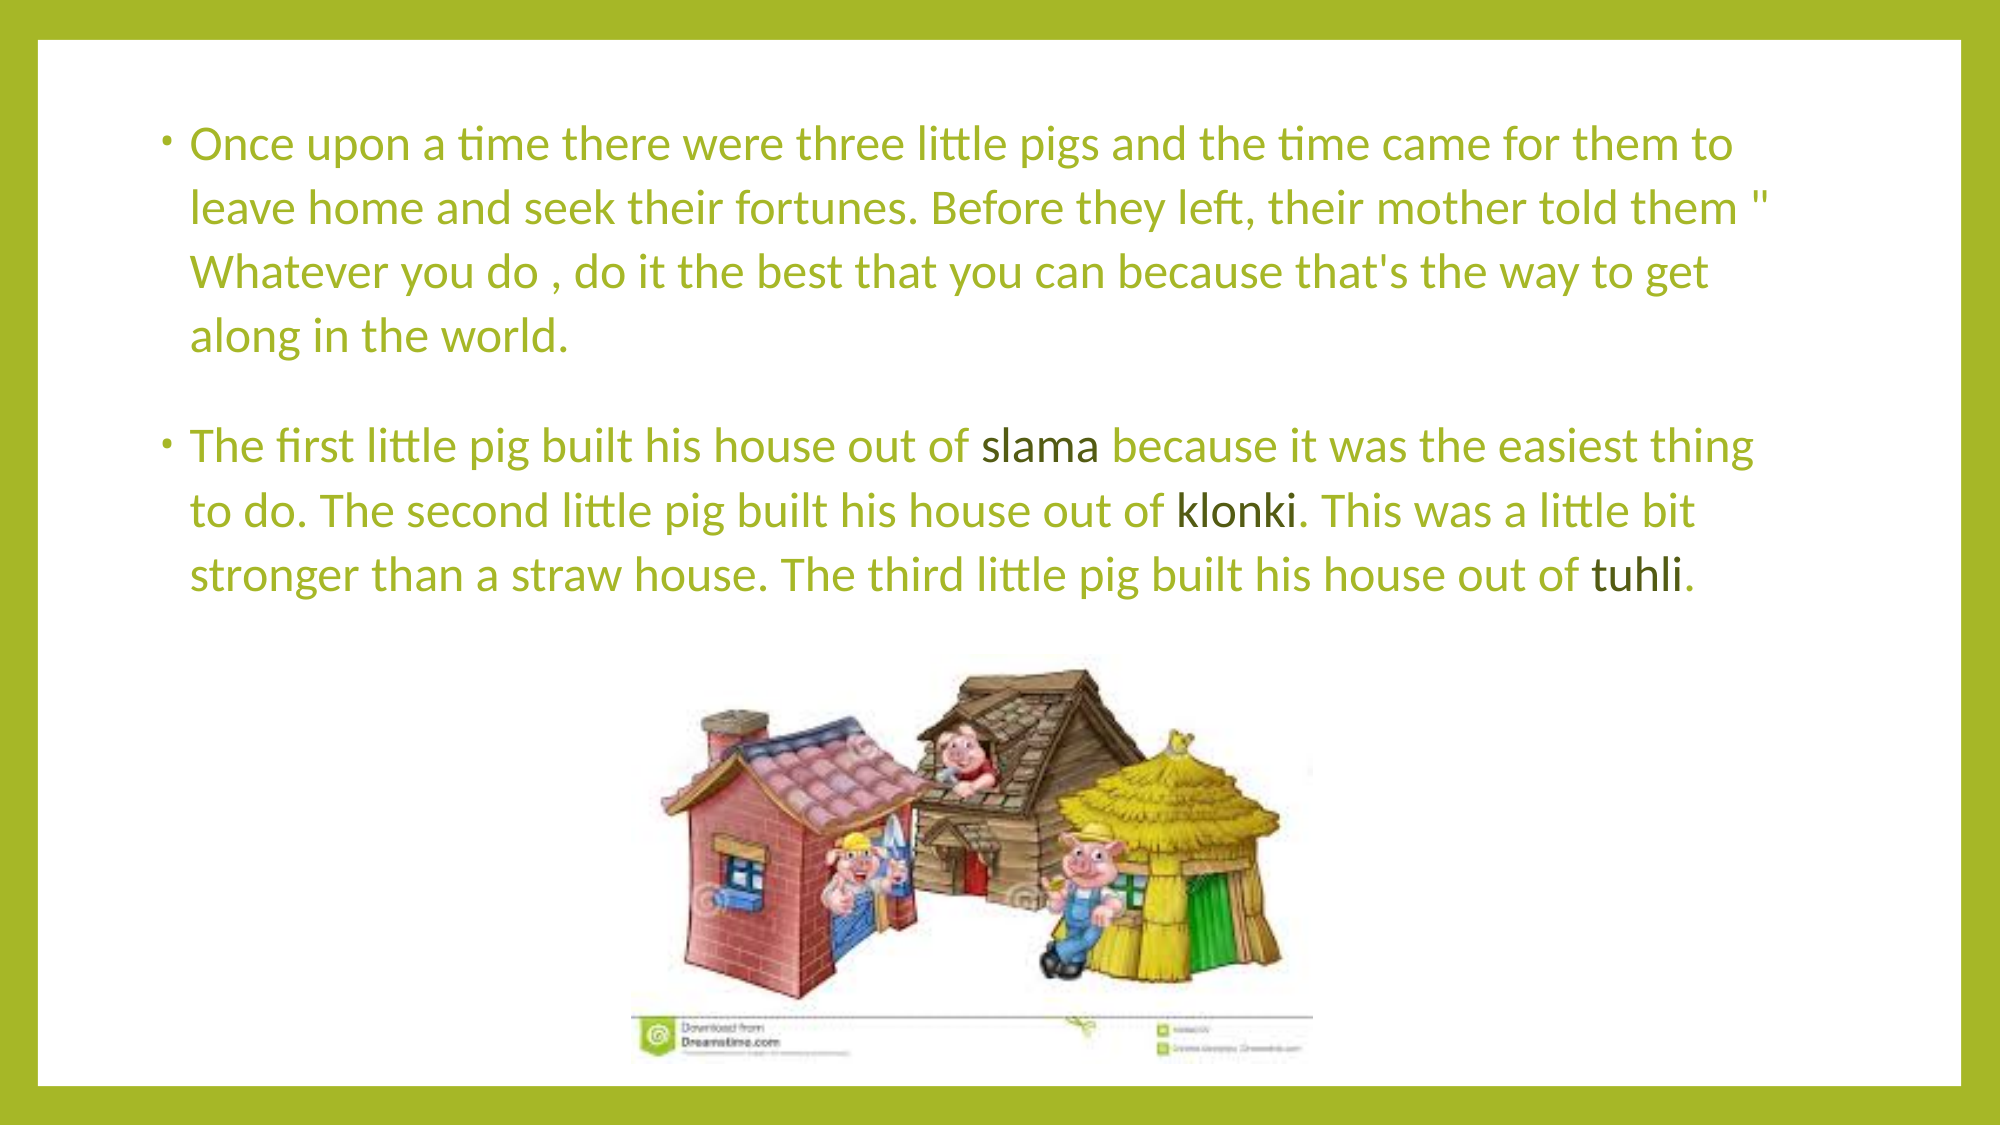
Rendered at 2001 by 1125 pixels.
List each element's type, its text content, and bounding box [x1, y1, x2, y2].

picture [630, 654, 1314, 1064]
list Once upon a time there were three little pigs and the time came for them to leave home and seek their fortunes. Before they left, their mother told them " Whatever you do , do it the best that you can because that's the way to get along in the world. The first little pig built his house out of slama because it was the easiest thing to do. The second little pig built his house out of klonki. This was a little bit stronger than a straw house. The third little pig built his house out of tuhli. [137, 98, 1807, 1000]
